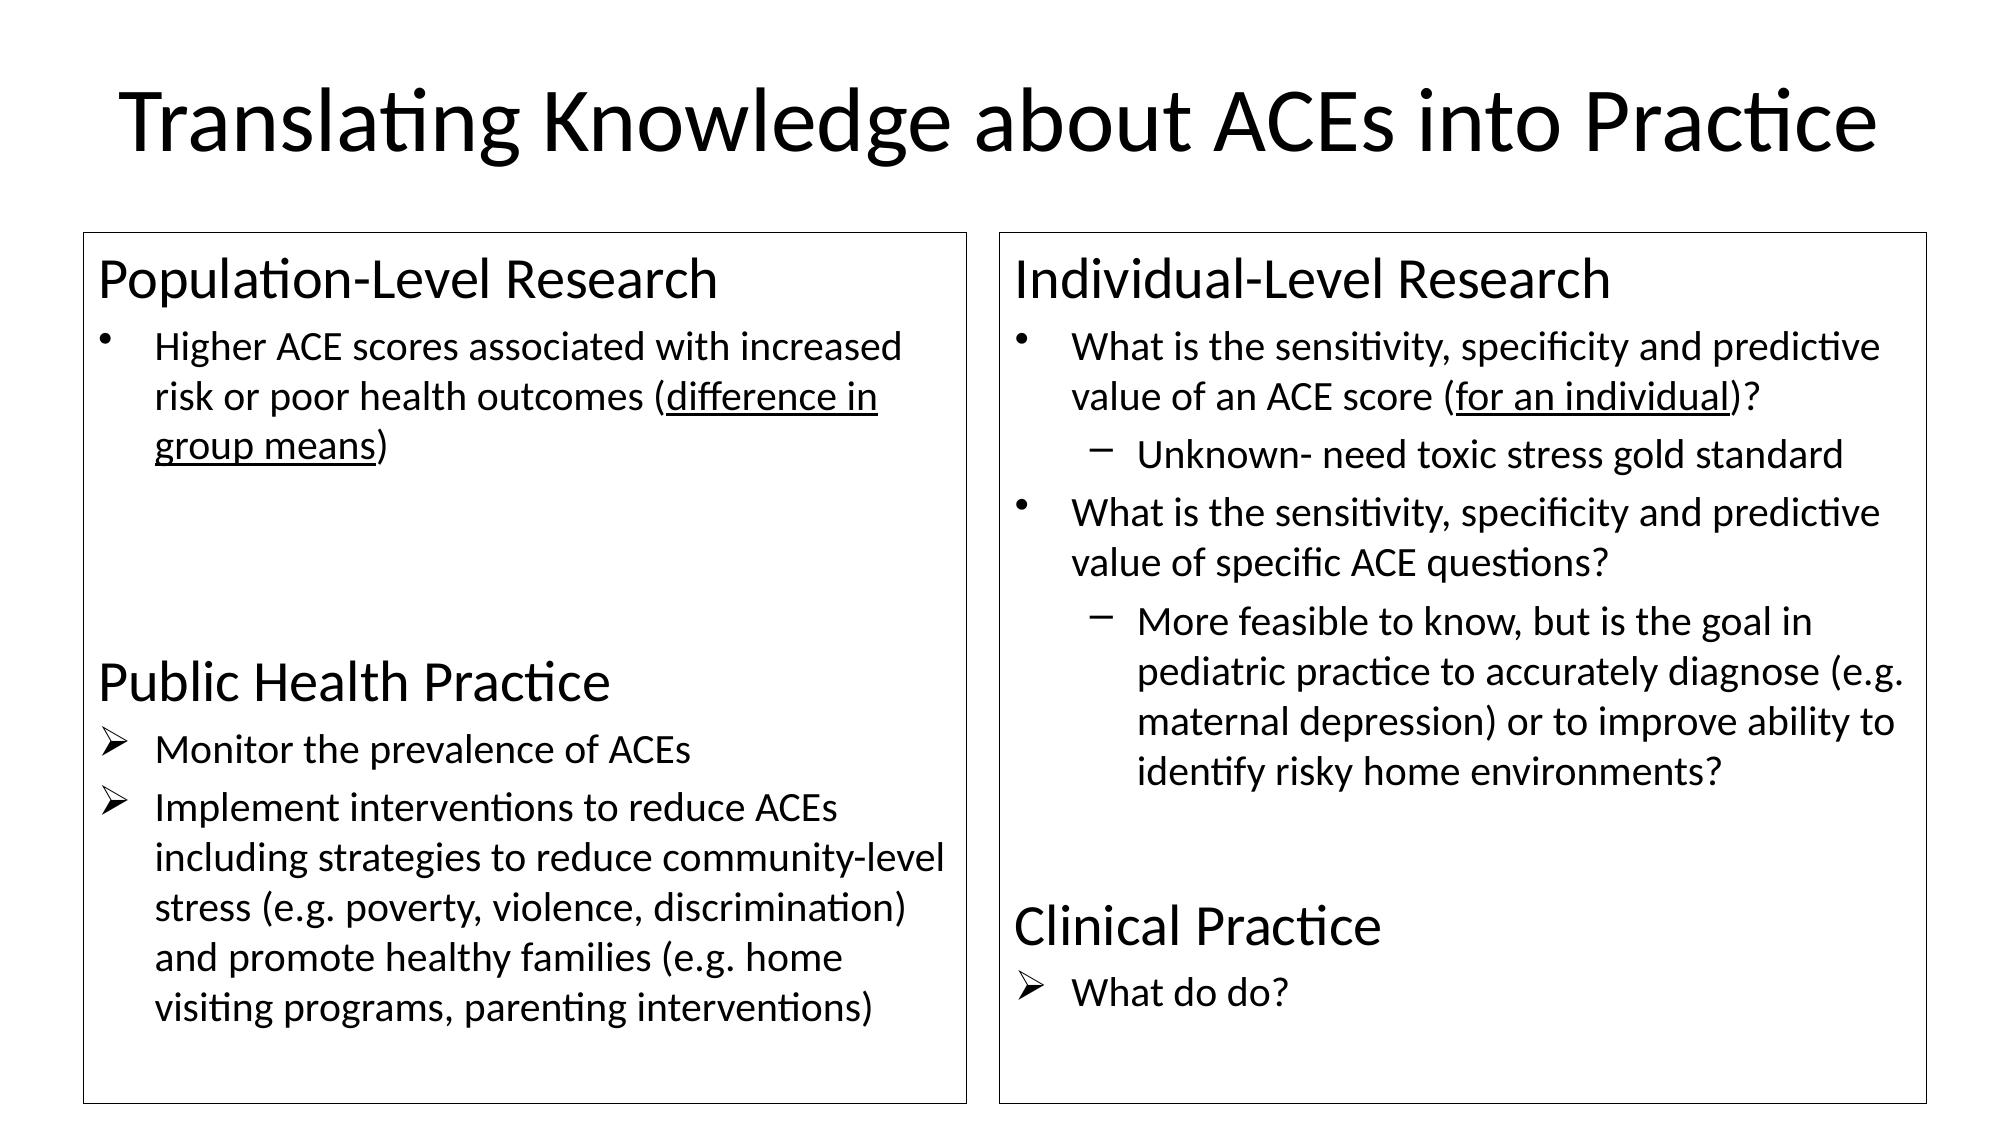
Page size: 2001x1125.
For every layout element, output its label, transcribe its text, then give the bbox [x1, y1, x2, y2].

list Individual-Level Research What is the sensitivity, specificity and predictive value of an ACE score (for an individual)? Unknown- need toxic stress gold standard What is the sensitivity, specificity and predictive value of specific ACE questions? More feasible to know, but is the goal in pediatric practice to accurately diagnose (e.g. maternal depression) or to improve ability to identify risky home environments? Clinical Practice What do do? [999, 232, 1927, 1104]
list Population-Level Research Higher ACE scores associated with increased risk or poor health outcomes (difference in group means) Public Health Practice Monitor the prevalence of ACEs Implement interventions to reduce ACEs including strategies to reduce community-level stress (e.g. poverty, violence, discrimination) and promote healthy families (e.g. home visiting programs, parenting interventions) [83, 232, 967, 1104]
title Translating Knowledge about ACEs into Practice [0, 21, 2000, 209]
